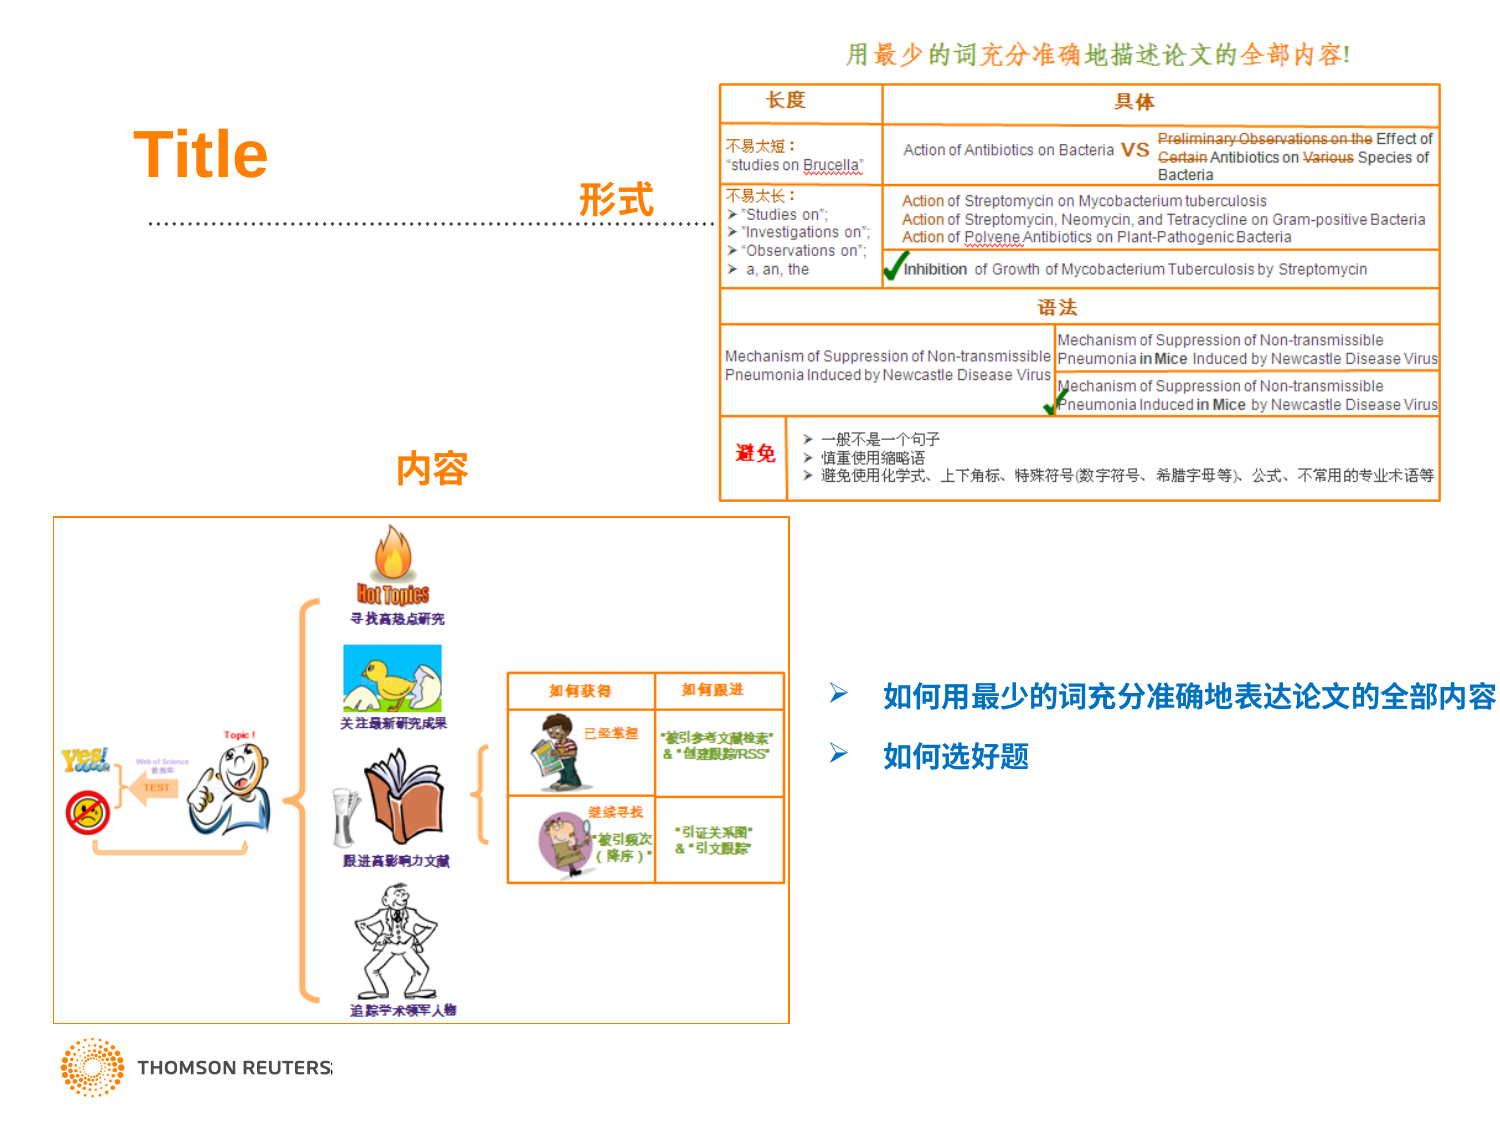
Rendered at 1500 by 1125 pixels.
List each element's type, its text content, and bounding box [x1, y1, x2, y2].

title Title [133, 54, 534, 192]
picture [53, 517, 789, 1023]
text_box 形式 [564, 169, 670, 229]
text_box 内容 [380, 438, 486, 498]
picture [714, 15, 1446, 507]
picture [60, 1037, 333, 1125]
text_box 如何用最少的词充分准确地表达论文的全部内容 如何选好题 [812, 671, 1500, 782]
